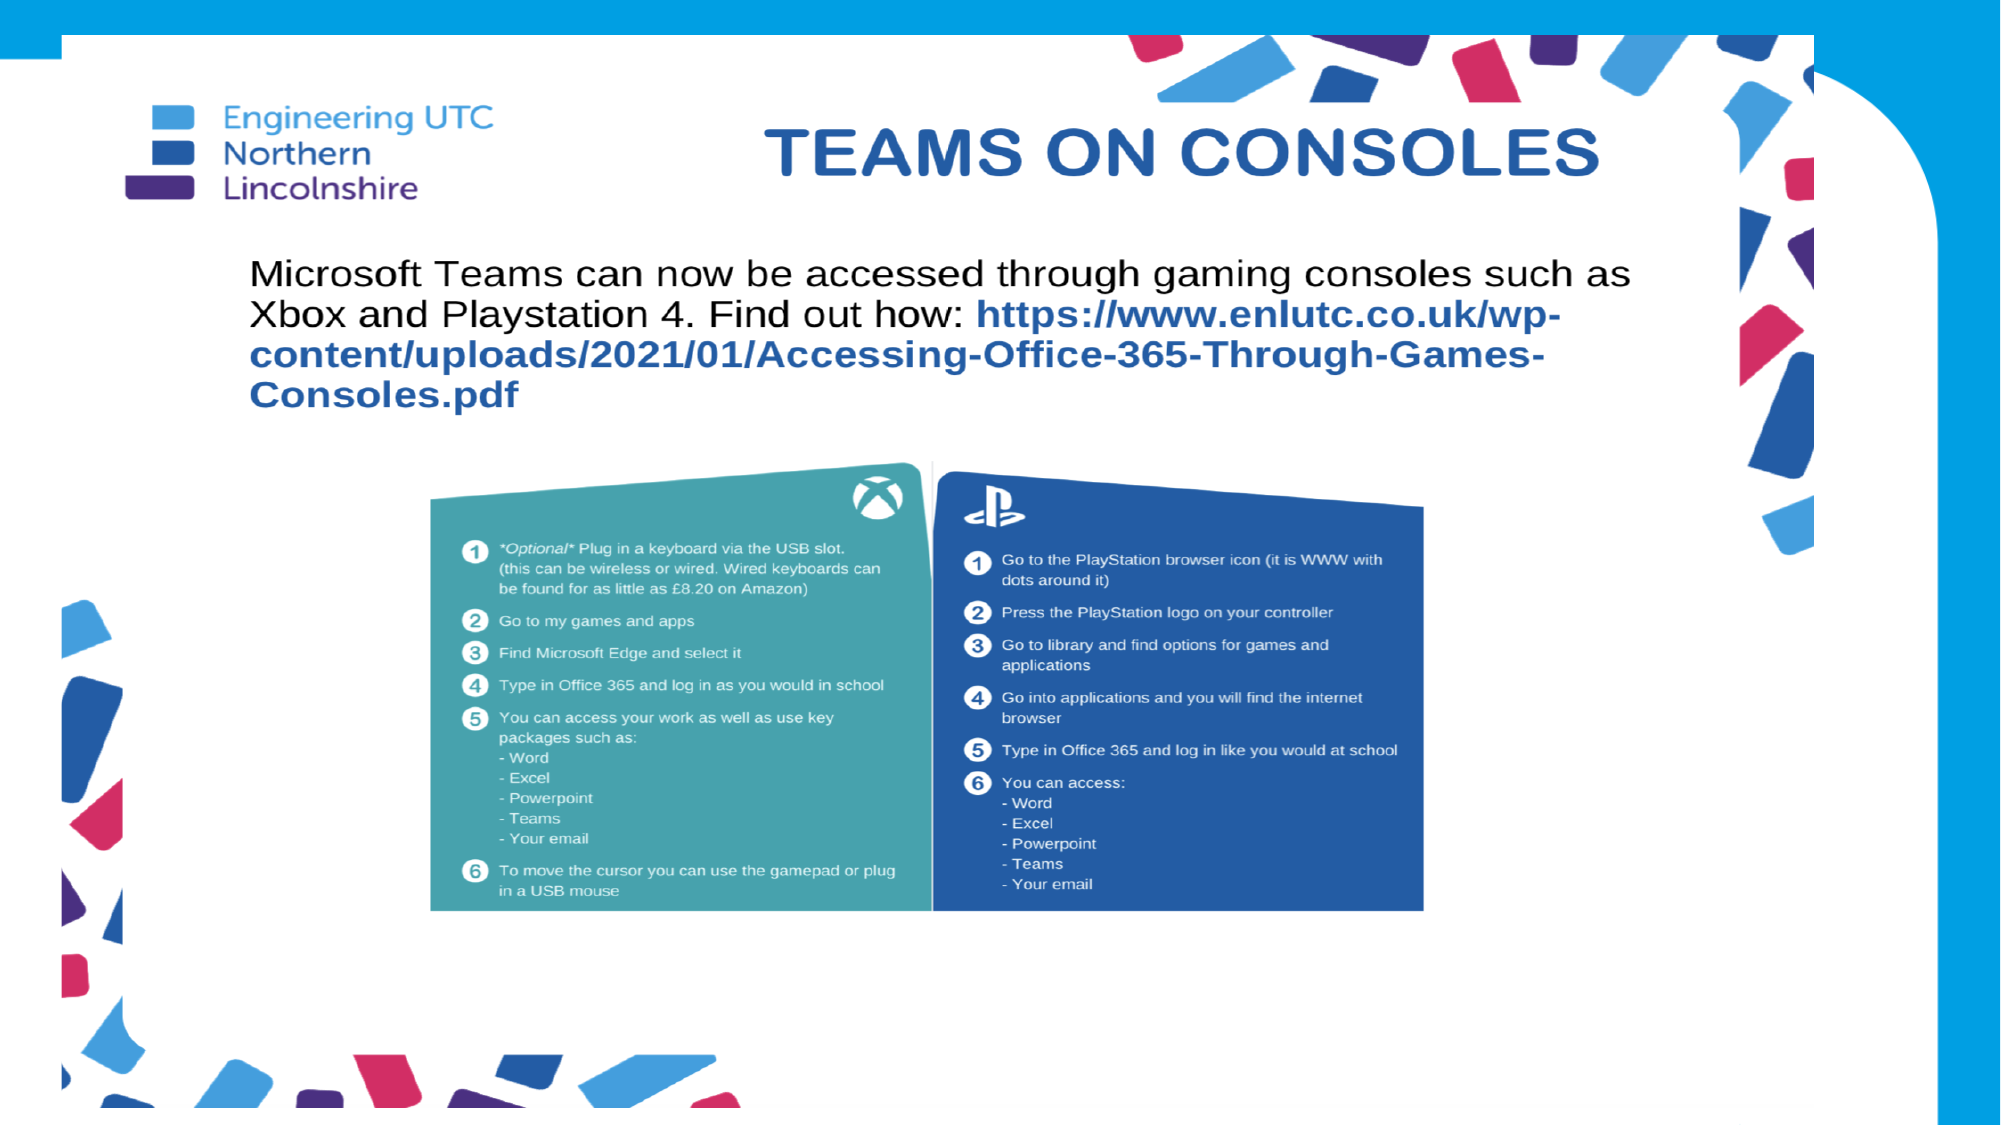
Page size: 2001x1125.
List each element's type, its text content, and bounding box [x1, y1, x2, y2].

picture [0, 36, 1938, 1125]
text_box How will this look? [1814, 90, 1936, 211]
